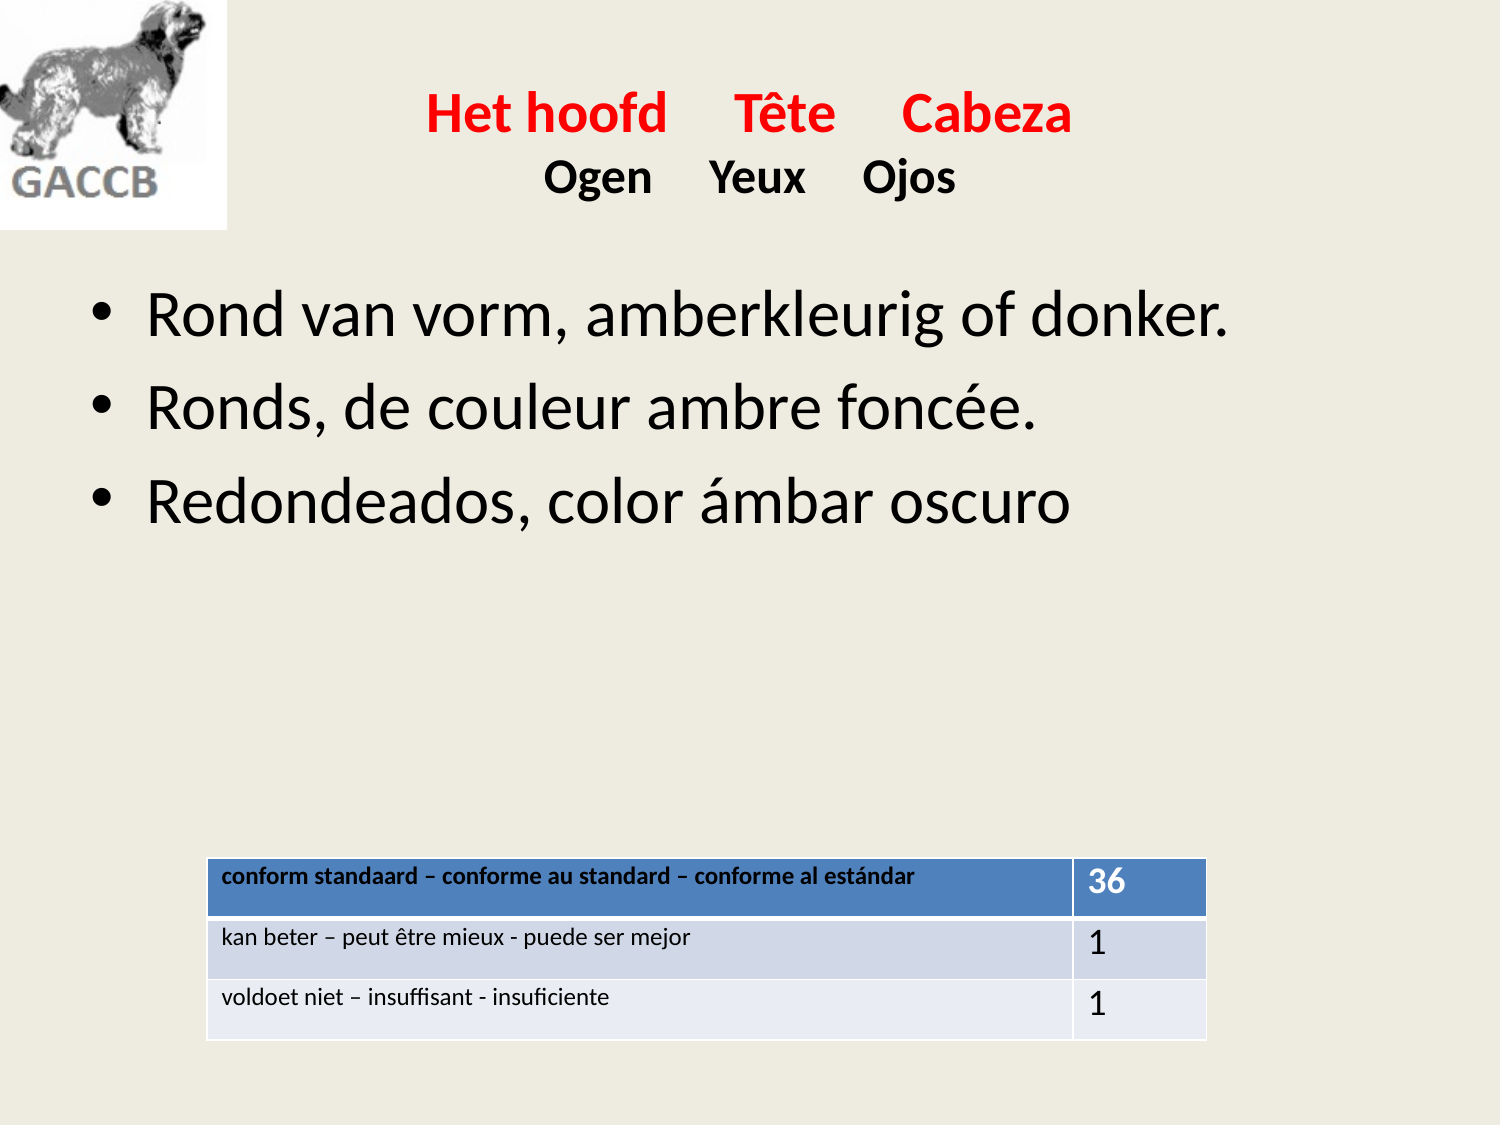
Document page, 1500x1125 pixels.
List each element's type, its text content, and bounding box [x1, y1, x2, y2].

table_cell 1 [1074, 980, 1206, 1039]
table_cell 1 [1074, 921, 1206, 979]
table_header conform standaard – conforme au standard – conforme al estándar [208, 859, 1072, 916]
table_header 36 [1074, 859, 1206, 916]
title Het hoofd Tête Cabeza Ogen Yeux Ojos [231, 45, 1425, 233]
list Rond van vorm, amberkleurig of donker. Ronds, de couleur ambre foncée. Redondeados, color ámbar oscuro [75, 262, 1425, 1005]
table_cell kan beter – peut être mieux - puede ser mejor [208, 921, 1072, 979]
table_cell voldoet niet – insuffisant - insuficiente [208, 980, 1072, 1039]
picture [0, 0, 228, 230]
